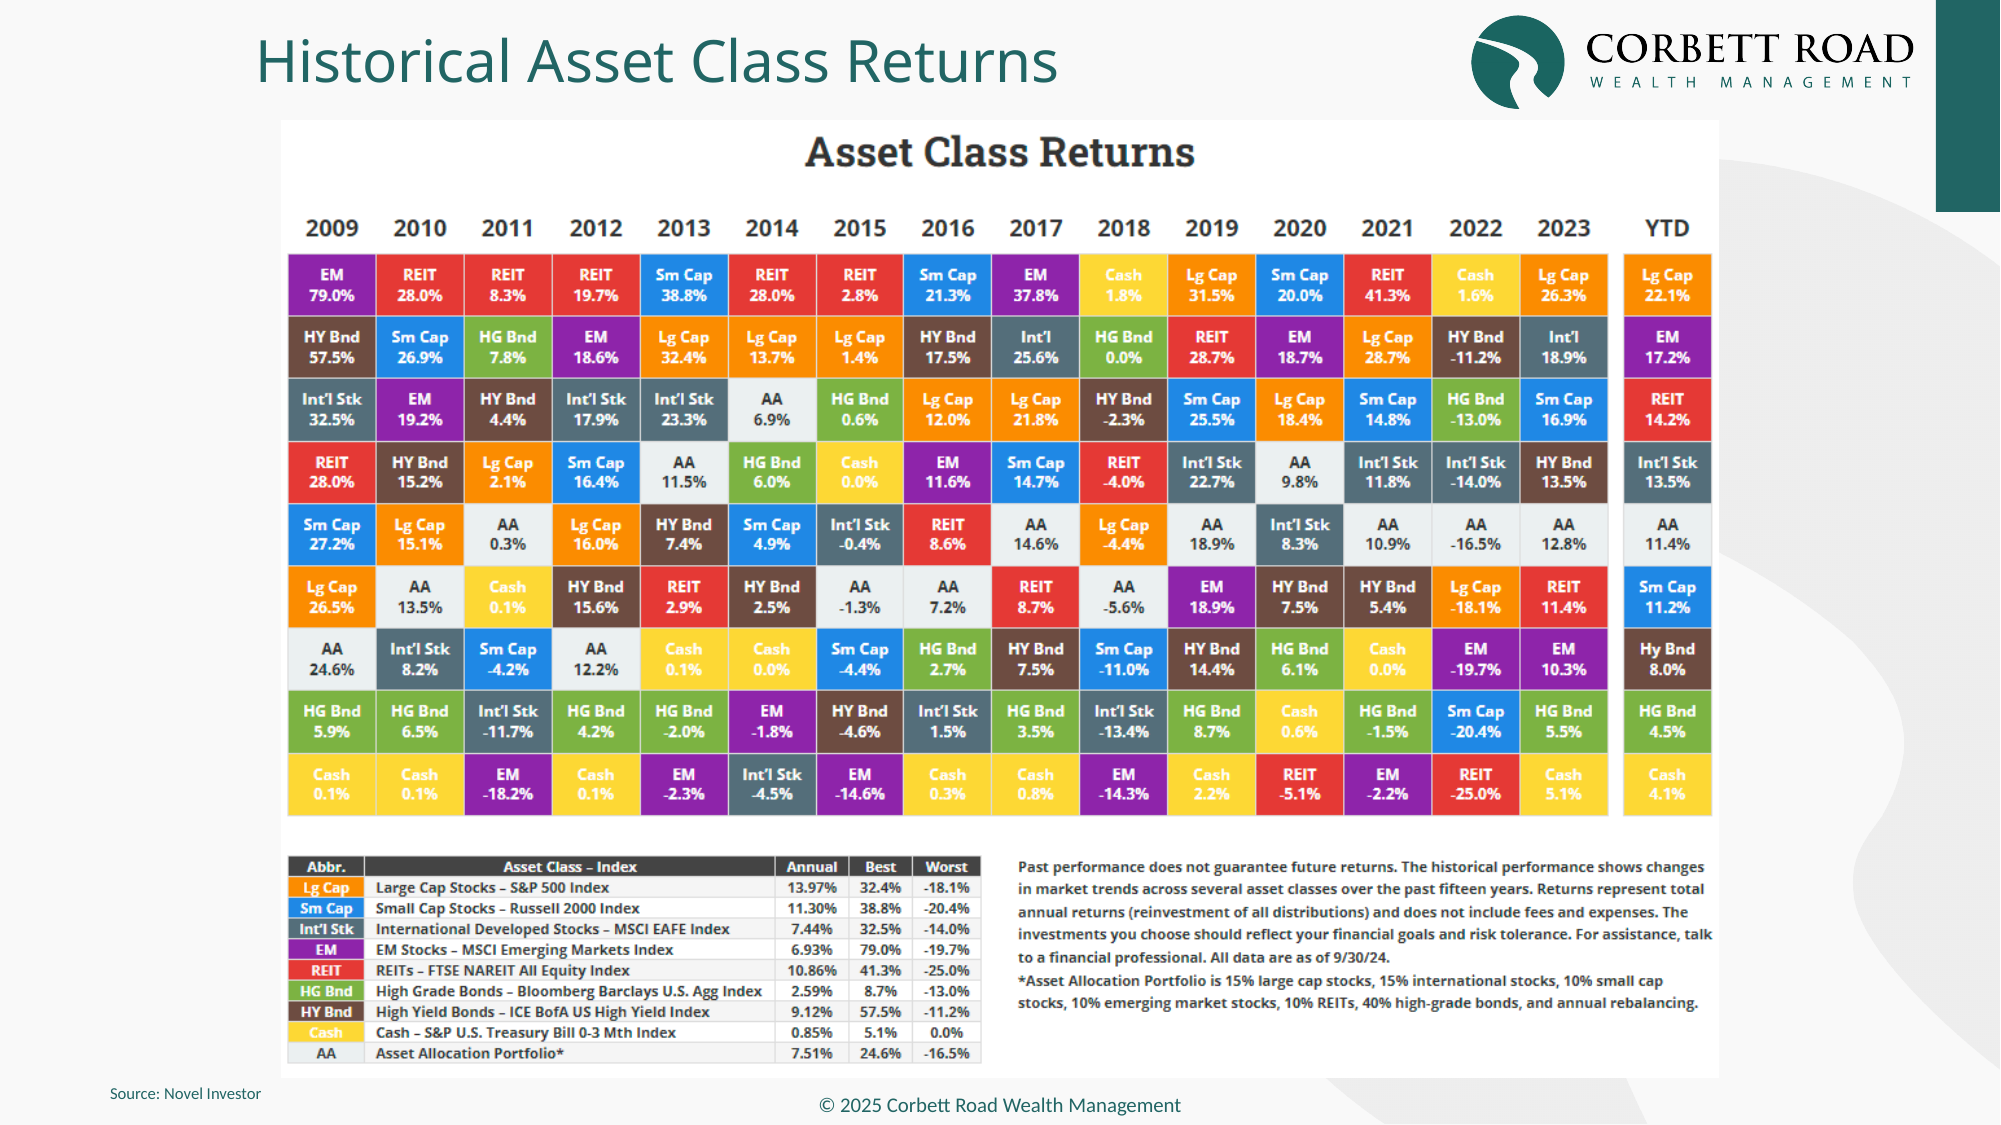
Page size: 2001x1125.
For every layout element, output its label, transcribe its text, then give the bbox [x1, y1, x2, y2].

text_box Source: Novel Investor [94, 1075, 604, 1111]
picture [281, 120, 2000, 1124]
text_box © 2025 Corbett Road Wealth Management [691, 1083, 1151, 1124]
picture [1471, 15, 1921, 109]
text_box Historical Asset Class Returns [240, 16, 1309, 102]
text_box [1935, 0, 2000, 157]
